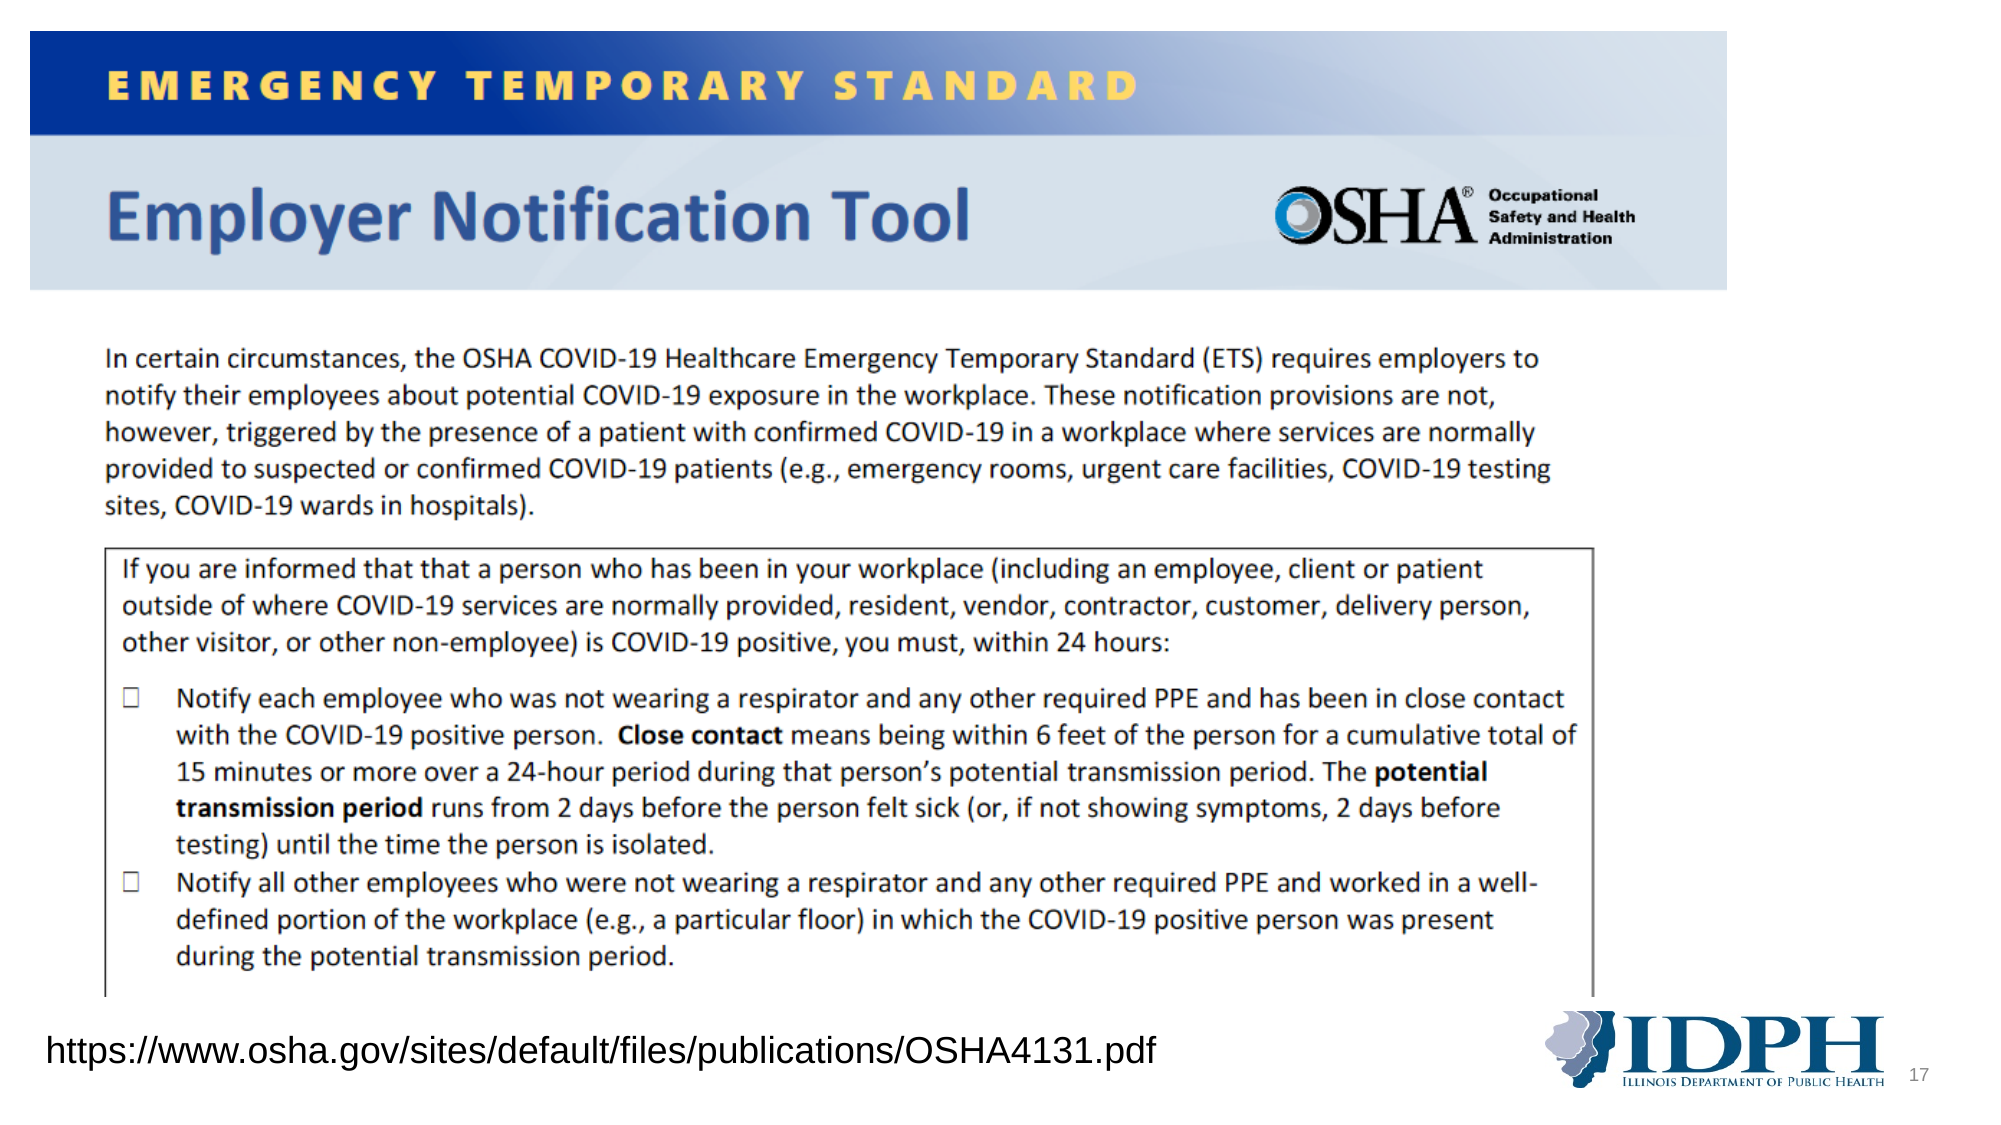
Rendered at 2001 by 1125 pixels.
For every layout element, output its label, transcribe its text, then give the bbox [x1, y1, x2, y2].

text_box https://www.osha.gov/sites/default/files/publications/OSHA4131.pdf [30, 1018, 1535, 1079]
slide_number 17 [1899, 1054, 1938, 1094]
picture [1545, 1011, 1884, 1088]
picture [30, 31, 1727, 997]
